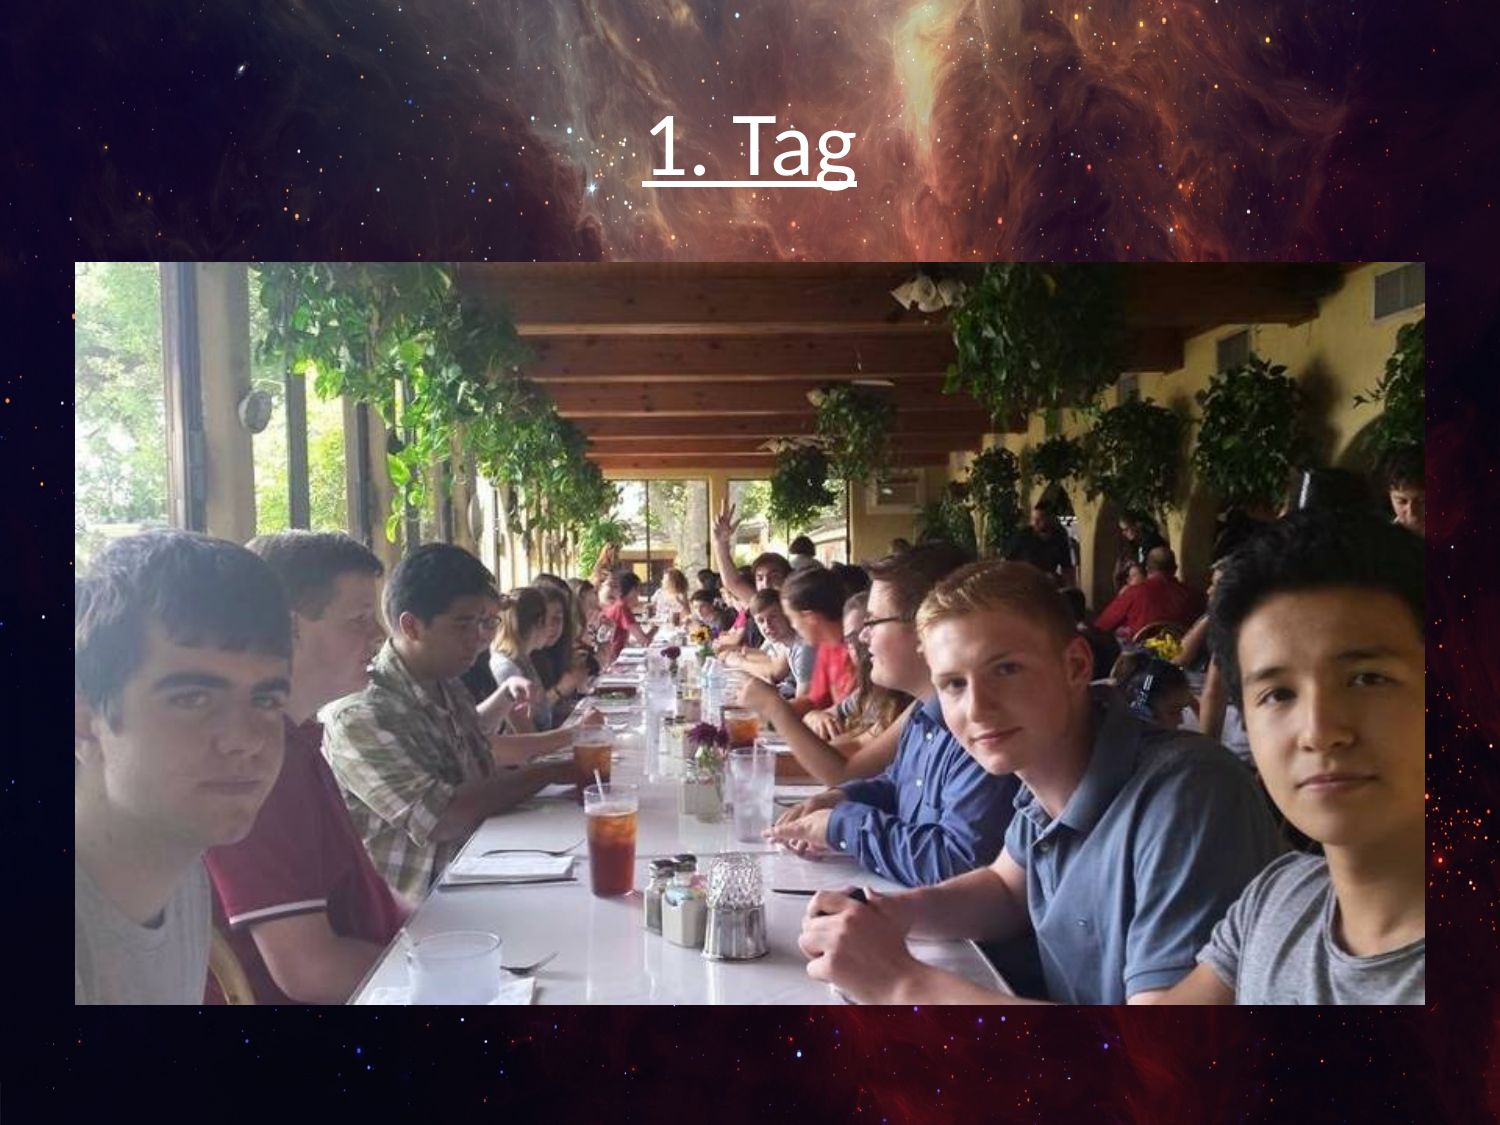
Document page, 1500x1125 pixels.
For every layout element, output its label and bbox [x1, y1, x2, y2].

picture [0, 0, 1500, 1125]
list [74, 262, 1426, 1006]
